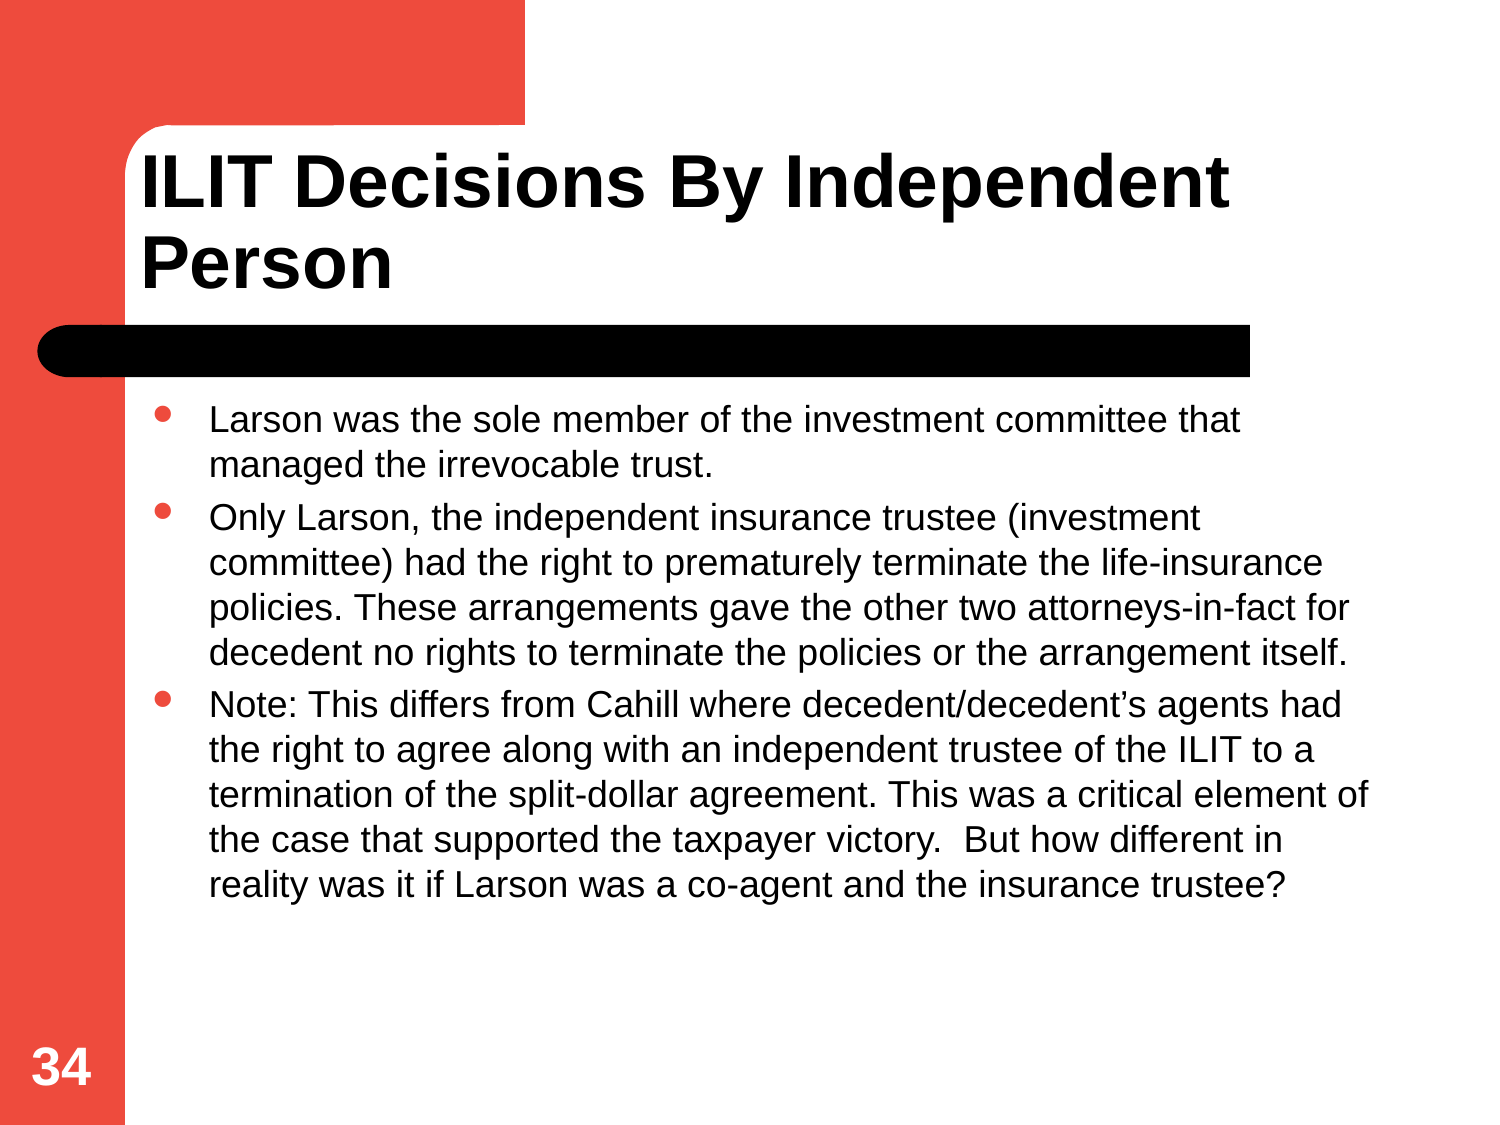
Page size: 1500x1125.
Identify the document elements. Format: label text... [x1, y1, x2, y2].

list Larson was the sole member of the investment committee that managed the irrevocable trust. Only Larson, the independent insurance trustee (investment committee) had the right to prematurely terminate the life-insurance policies. These arrangements gave the other two attorneys-in-fact for decedent no rights to terminate the policies or the arrangement itself. Note: This differs from Cahill where decedent/decedent’s agents had the right to agree along with an independent trustee of the ILIT to a termination of the split-dollar agreement. This was a critical element of the case that supported the taxpayer victory. But how different in reality was it if Larson was a co-agent and the insurance trustee? [137, 387, 1400, 999]
slide_number 34 [13, 1023, 111, 1105]
title ILIT Decisions By Independent Person [125, 125, 1425, 313]
